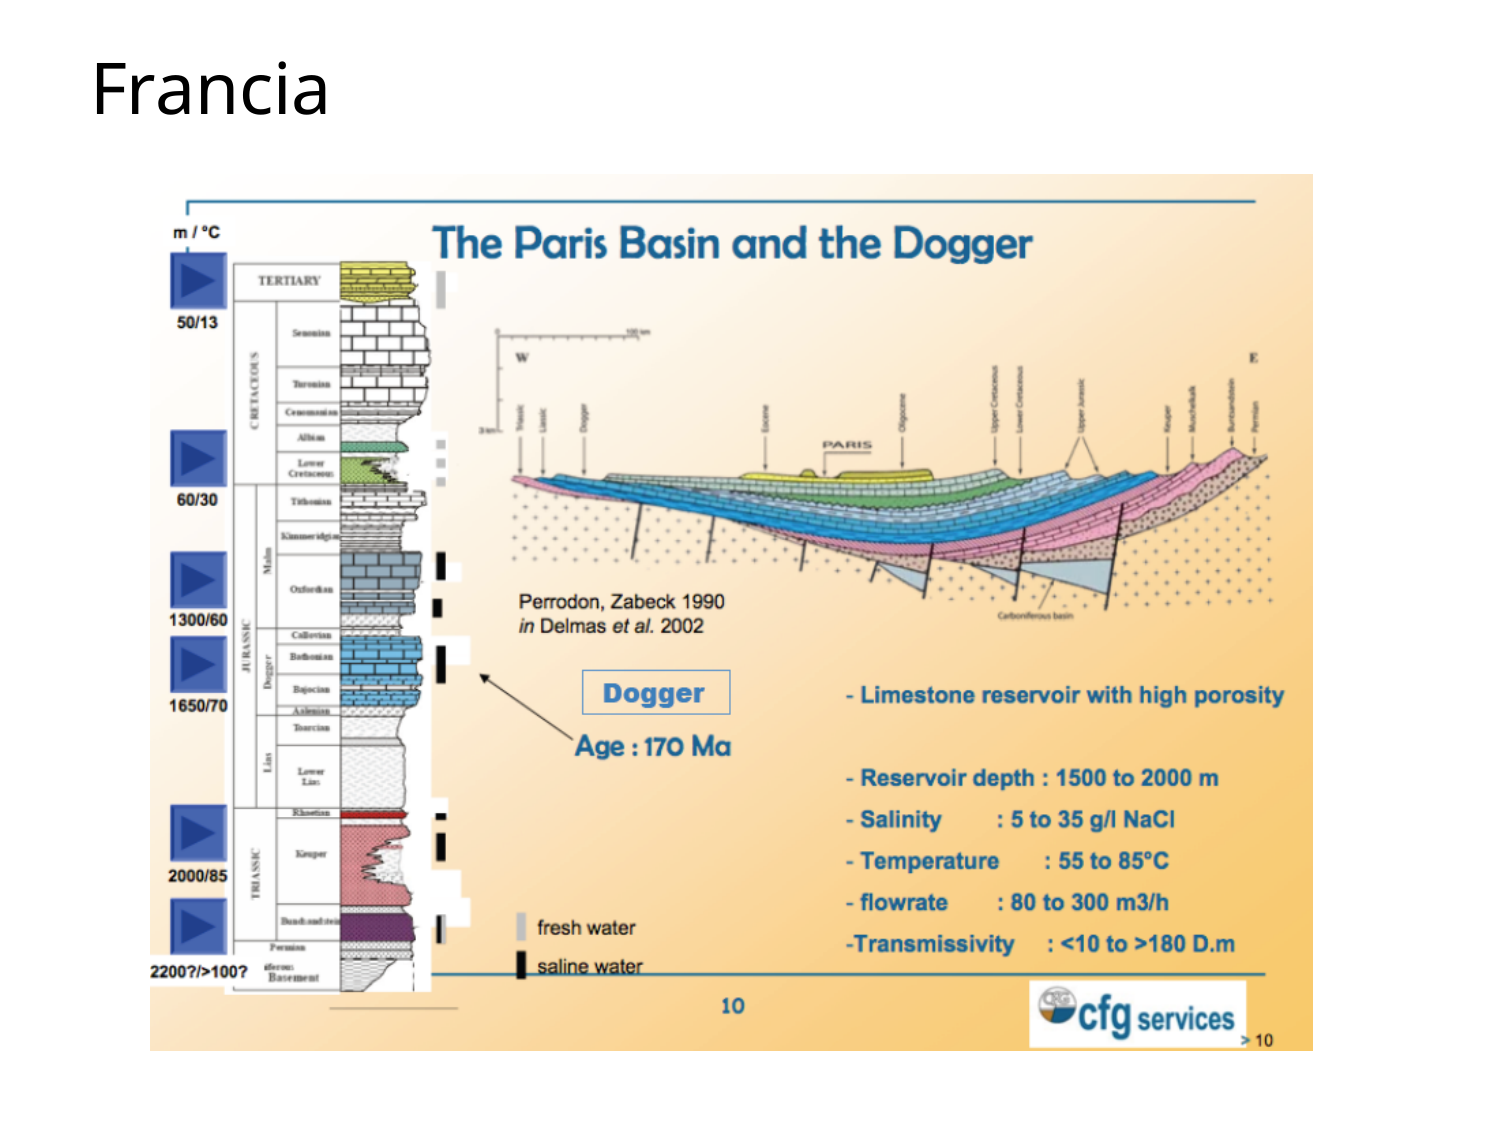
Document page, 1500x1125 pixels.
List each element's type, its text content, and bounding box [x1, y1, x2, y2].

picture [149, 174, 1313, 1051]
title Francia [75, 45, 1300, 138]
